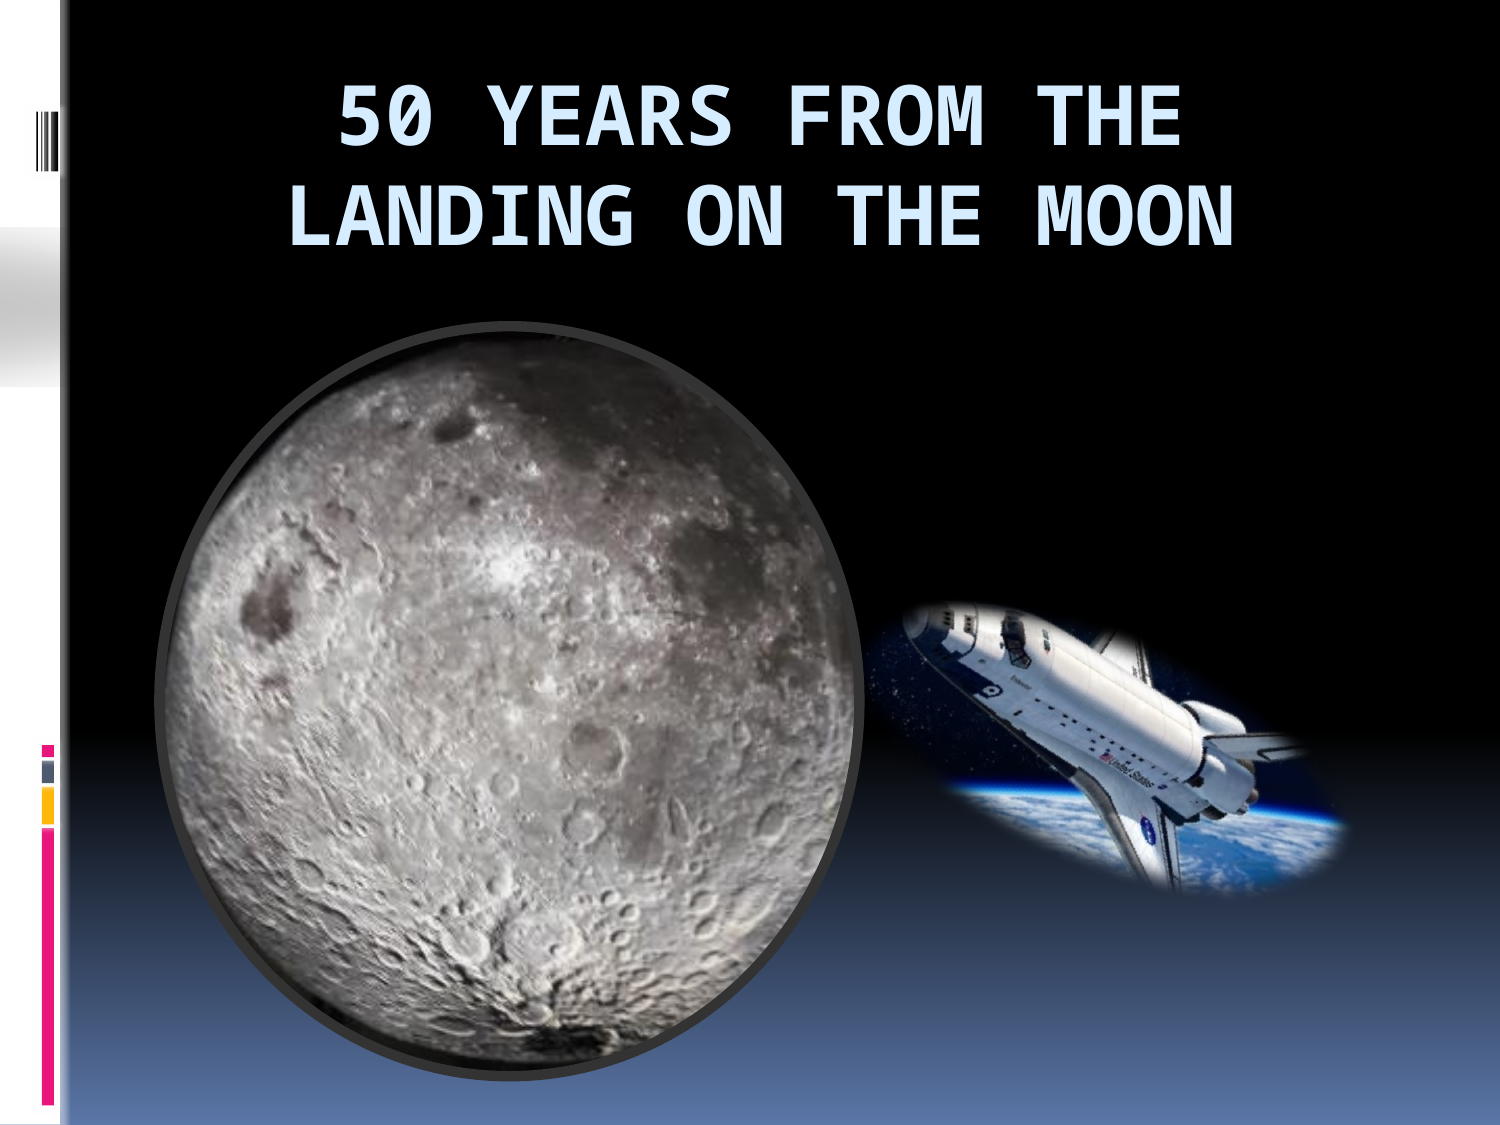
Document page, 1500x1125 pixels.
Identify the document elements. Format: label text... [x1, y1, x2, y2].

picture [911, 603, 1036, 614]
picture [867, 621, 1377, 874]
title 50 YEARS FROM THE LANDING ON THE MOON [123, 54, 1399, 296]
picture [158, 325, 860, 1077]
